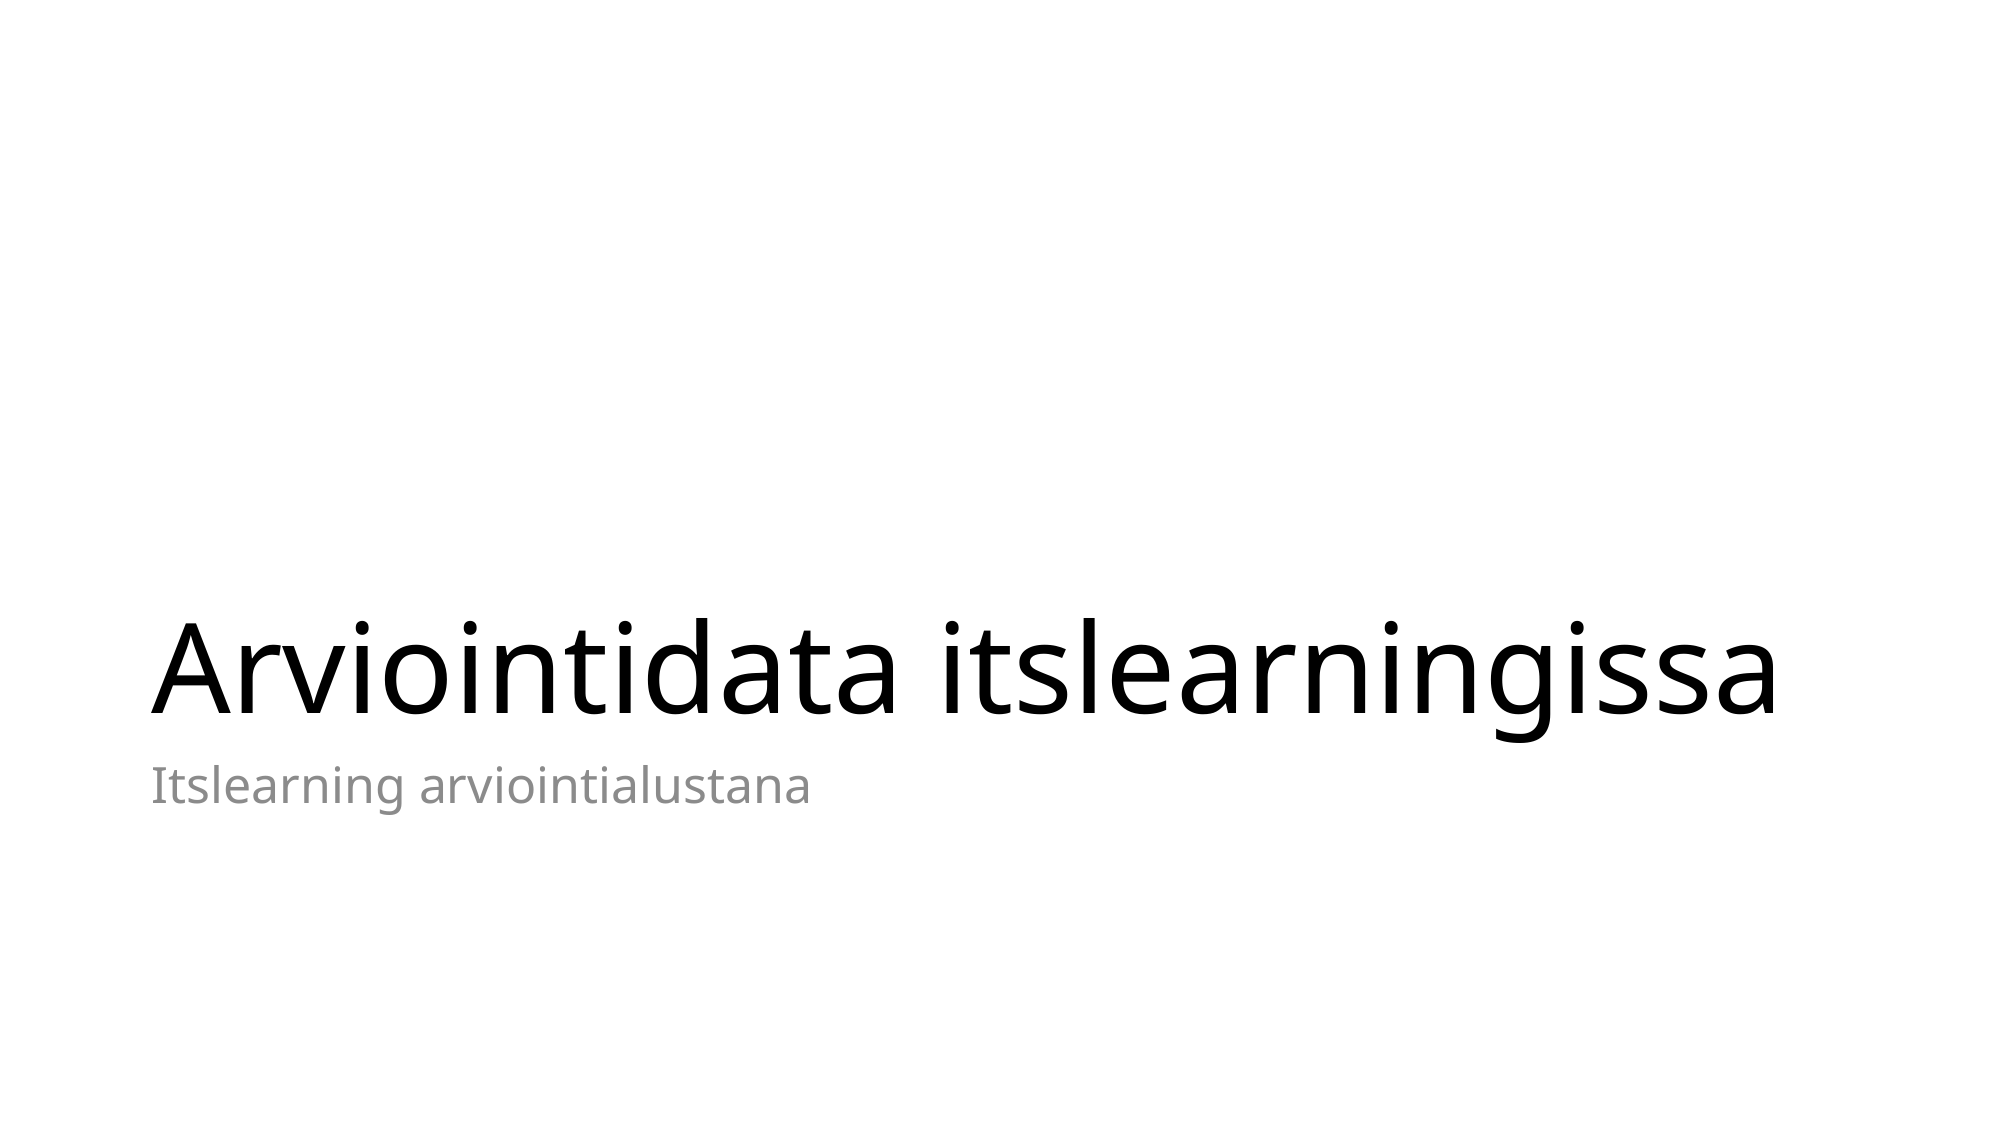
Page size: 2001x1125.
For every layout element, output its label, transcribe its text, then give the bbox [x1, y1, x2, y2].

list Itslearning arviointialustana [136, 752, 1862, 999]
title Arviointidata itslearningissa [136, 280, 1862, 749]
